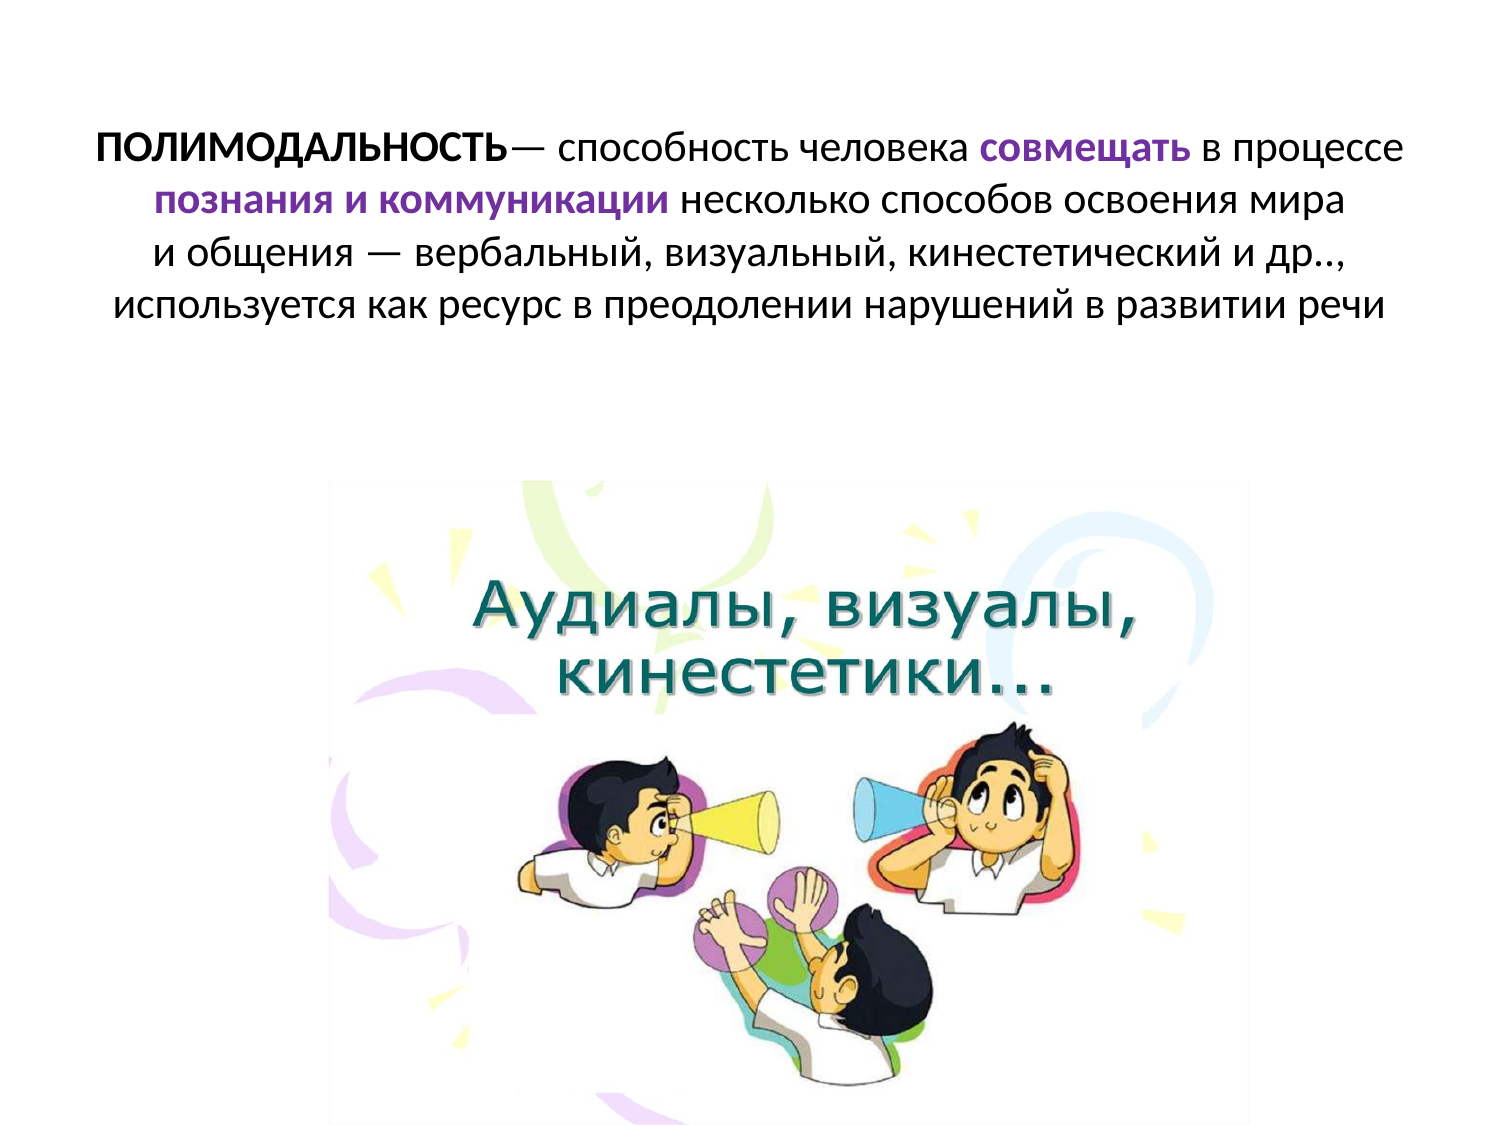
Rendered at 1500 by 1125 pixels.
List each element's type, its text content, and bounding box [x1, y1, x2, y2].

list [327, 480, 1250, 1125]
title ПОЛИМОДАЛЬНОСТЬ— способность человека совмещать в процессе познания и коммуникации несколько способов освоения мира и общения — вербальный, визуальный, кинестетический и др.., используется как ресурс в преодолении нарушений в развитии речи [75, 45, 1425, 422]
